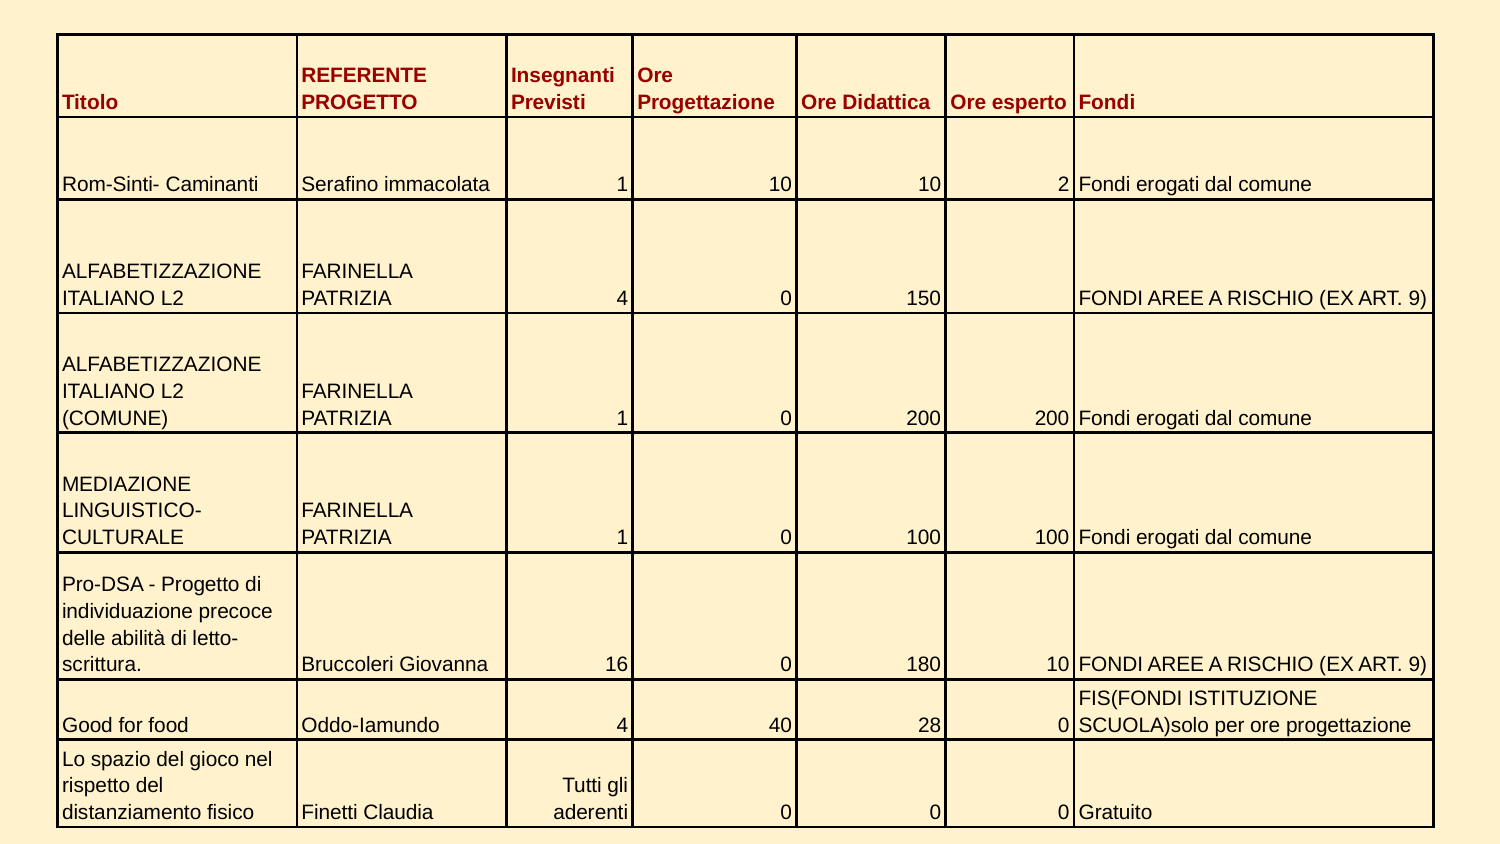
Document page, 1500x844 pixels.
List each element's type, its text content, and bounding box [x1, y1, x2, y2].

table_header Ore Progettazione [634, 36, 795, 116]
table_cell Fondi erogati dal comune [1075, 118, 1432, 198]
table_cell 0 [798, 741, 944, 826]
table_cell 1 [508, 434, 631, 551]
table_cell 100 [947, 434, 1073, 551]
table_cell 4 [508, 681, 631, 738]
table_cell ALFABETIZZAZIONE ITALIANO L2 (COMUNE) [59, 314, 296, 431]
table_cell 0 [634, 741, 795, 826]
table_cell 100 [798, 434, 944, 551]
table_cell Good for food [59, 681, 296, 738]
table_header Ore Didattica [798, 36, 944, 116]
table_cell FIS(FONDI ISTITUZIONE SCUOLA)solo per ore progettazione [1075, 681, 1432, 738]
table_cell 1 [508, 118, 631, 198]
table_cell Pro-DSA - Progetto di individuazione precoce delle abilità di letto-scrittura. [59, 554, 296, 678]
table_cell 180 [798, 554, 944, 678]
table_cell Oddo-Iamundo [298, 681, 505, 738]
table_cell 0 [634, 554, 795, 678]
table_cell Lo spazio del gioco nel rispetto del distanziamento fisico [59, 741, 296, 826]
table_cell Bruccoleri Giovanna [298, 554, 505, 678]
table_cell Fondi erogati dal comune [1075, 434, 1432, 551]
table_header Fondi [1075, 36, 1432, 116]
table_cell FARINELLA PATRIZIA [298, 201, 505, 312]
table_cell 16 [508, 554, 631, 678]
table_cell FONDI AREE A RISCHIO (EX ART. 9) [1075, 554, 1432, 678]
table_cell Finetti Claudia [298, 741, 505, 826]
table_cell FARINELLA PATRIZIA [298, 434, 505, 551]
table_cell Gratuito [1075, 741, 1432, 826]
table_cell 10 [798, 118, 944, 198]
table_cell Tutti gli aderenti [508, 741, 631, 826]
table_header Titolo [59, 36, 296, 116]
table_cell 150 [798, 201, 944, 312]
table_cell FONDI AREE A RISCHIO (EX ART. 9) [1075, 201, 1432, 312]
table_cell 0 [947, 741, 1073, 826]
table_cell 2 [947, 118, 1073, 198]
table_cell 200 [947, 314, 1073, 431]
table_cell 0 [634, 434, 795, 551]
table_cell 1 [508, 314, 631, 431]
table_cell 200 [798, 314, 944, 431]
table_header Ore esperto [947, 36, 1073, 116]
table_cell 40 [634, 681, 795, 738]
table_cell 10 [947, 554, 1073, 678]
table_cell 0 [947, 681, 1073, 738]
table_header Insegnanti Previsti [508, 36, 631, 116]
table_cell ALFABETIZZAZIONE ITALIANO L2 [59, 201, 296, 312]
table_cell [947, 201, 1073, 312]
table_cell Serafino immacolata [298, 118, 505, 198]
table_cell 28 [798, 681, 944, 738]
table_cell 10 [634, 118, 795, 198]
table_cell Rom-Sinti- Caminanti [59, 118, 296, 198]
table_cell 0 [634, 201, 795, 312]
table_cell Fondi erogati dal comune [1075, 314, 1432, 431]
table_header REFERENTE PROGETTO [298, 36, 505, 116]
table_cell FARINELLA PATRIZIA [298, 314, 505, 431]
table_cell 4 [508, 201, 631, 312]
table_cell MEDIAZIONE LINGUISTICO-CULTURALE [59, 434, 296, 551]
table_cell 0 [634, 314, 795, 431]
